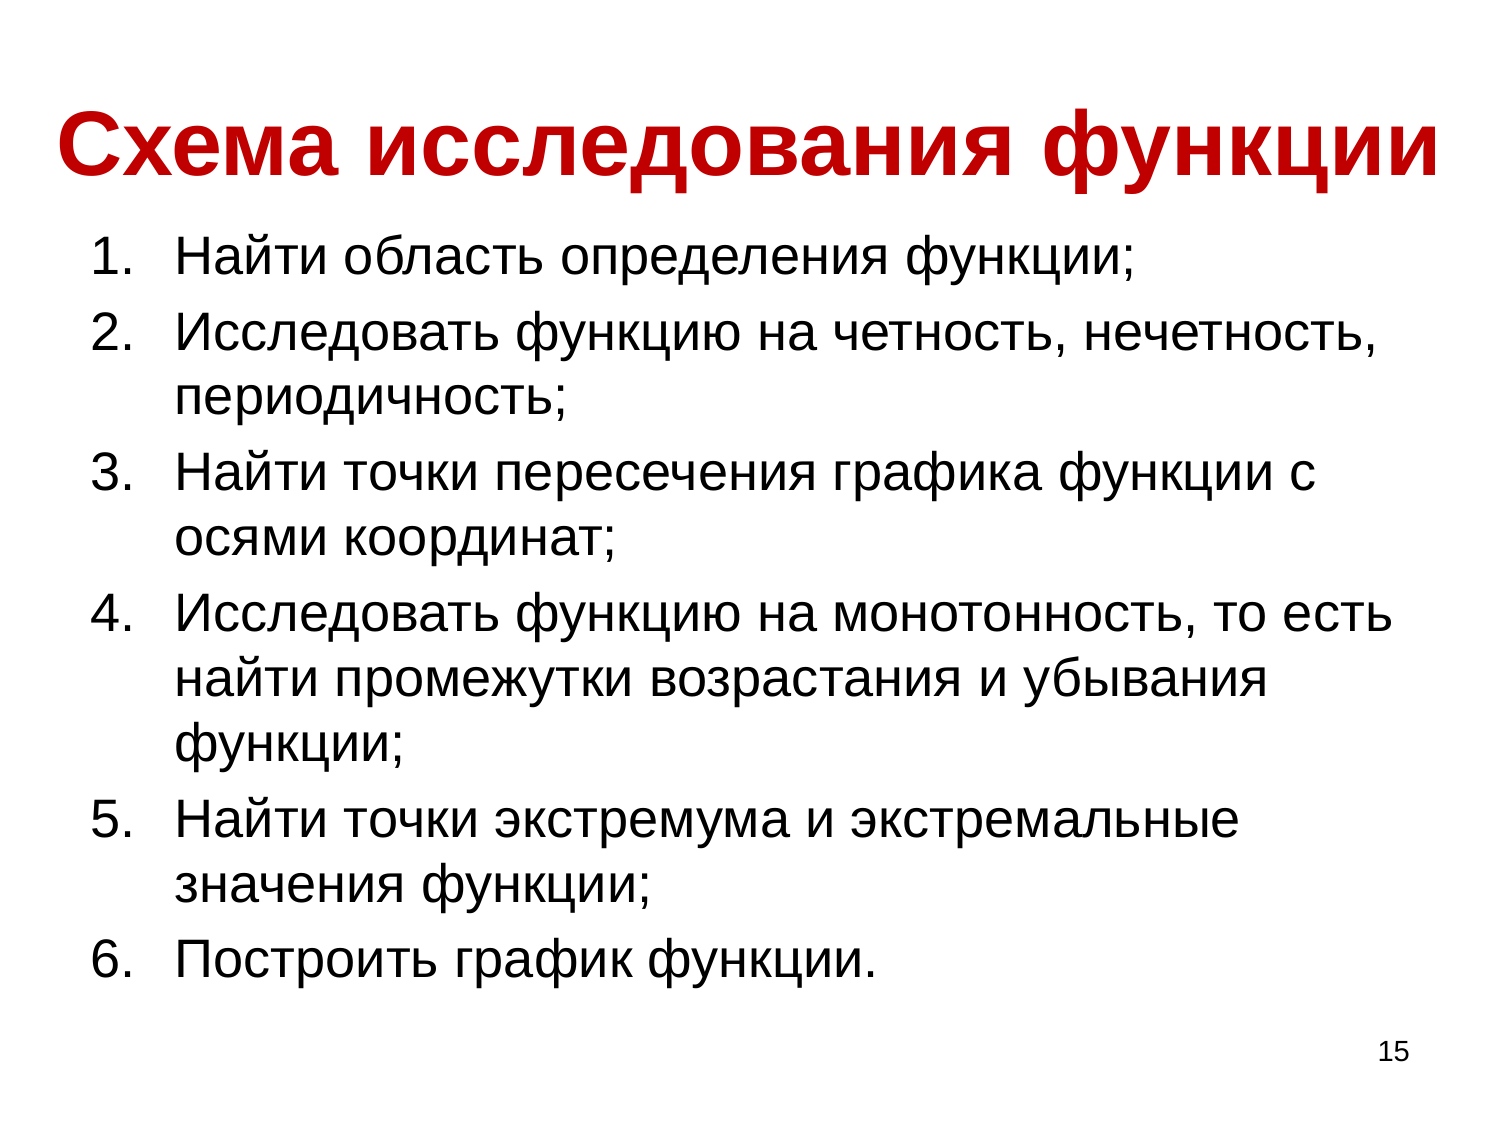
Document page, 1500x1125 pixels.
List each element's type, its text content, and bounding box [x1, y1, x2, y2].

title Схема исследования функции [35, 44, 1465, 233]
slide_number 15 [1074, 1024, 1426, 1103]
list Найти область определения функции; Исследовать функцию на четность, нечетность, периодичность; Найти точки пересечения графика функции с осями координат; Исследовать функцию на монотонность, то есть найти промежутки возрастания и убывания функции; Найти точки экстремума и экстремальные значения функции; Построить график функции. [74, 212, 1426, 1006]
